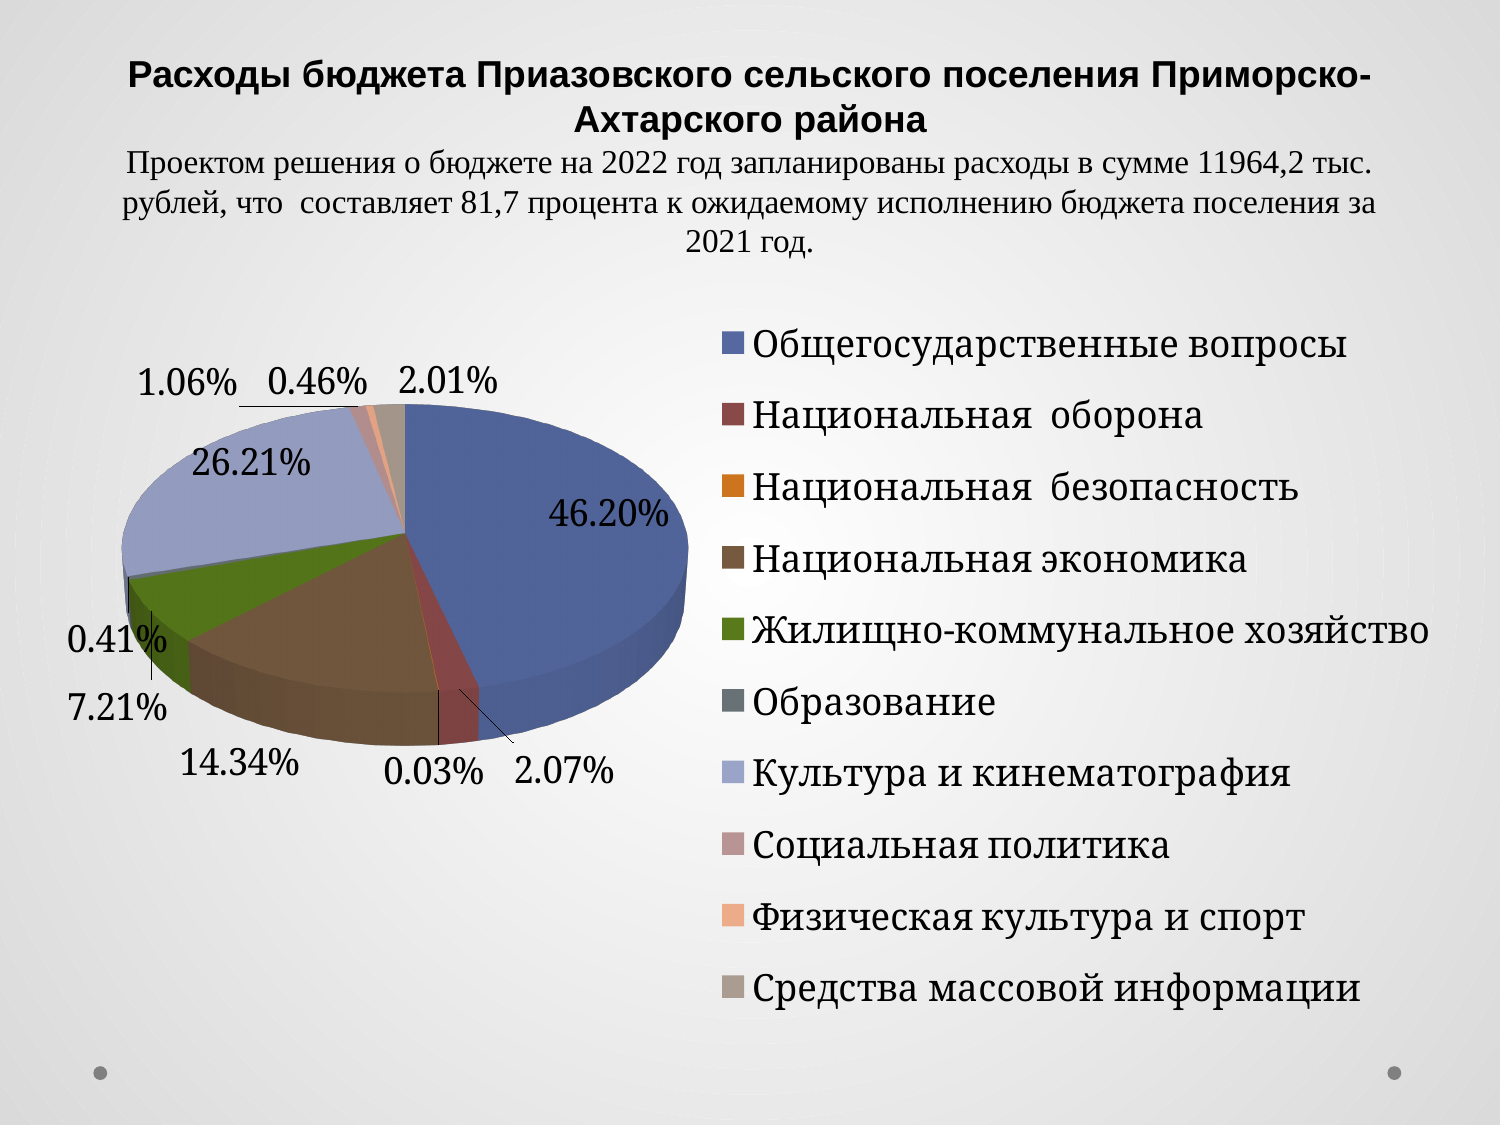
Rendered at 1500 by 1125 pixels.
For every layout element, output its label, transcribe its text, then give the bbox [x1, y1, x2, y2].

chart [29, 278, 1471, 1083]
title Расходы бюджета Приазовского сельского поселения Приморско-Ахтарского района Проектом решения о бюджете на 2022 год запланированы расходы в сумме 11964,2 тыс. рублей, что составляет 81,7 процента к ожидаемому исполнению бюджета поселения за 2021 год. [75, 0, 1425, 268]
